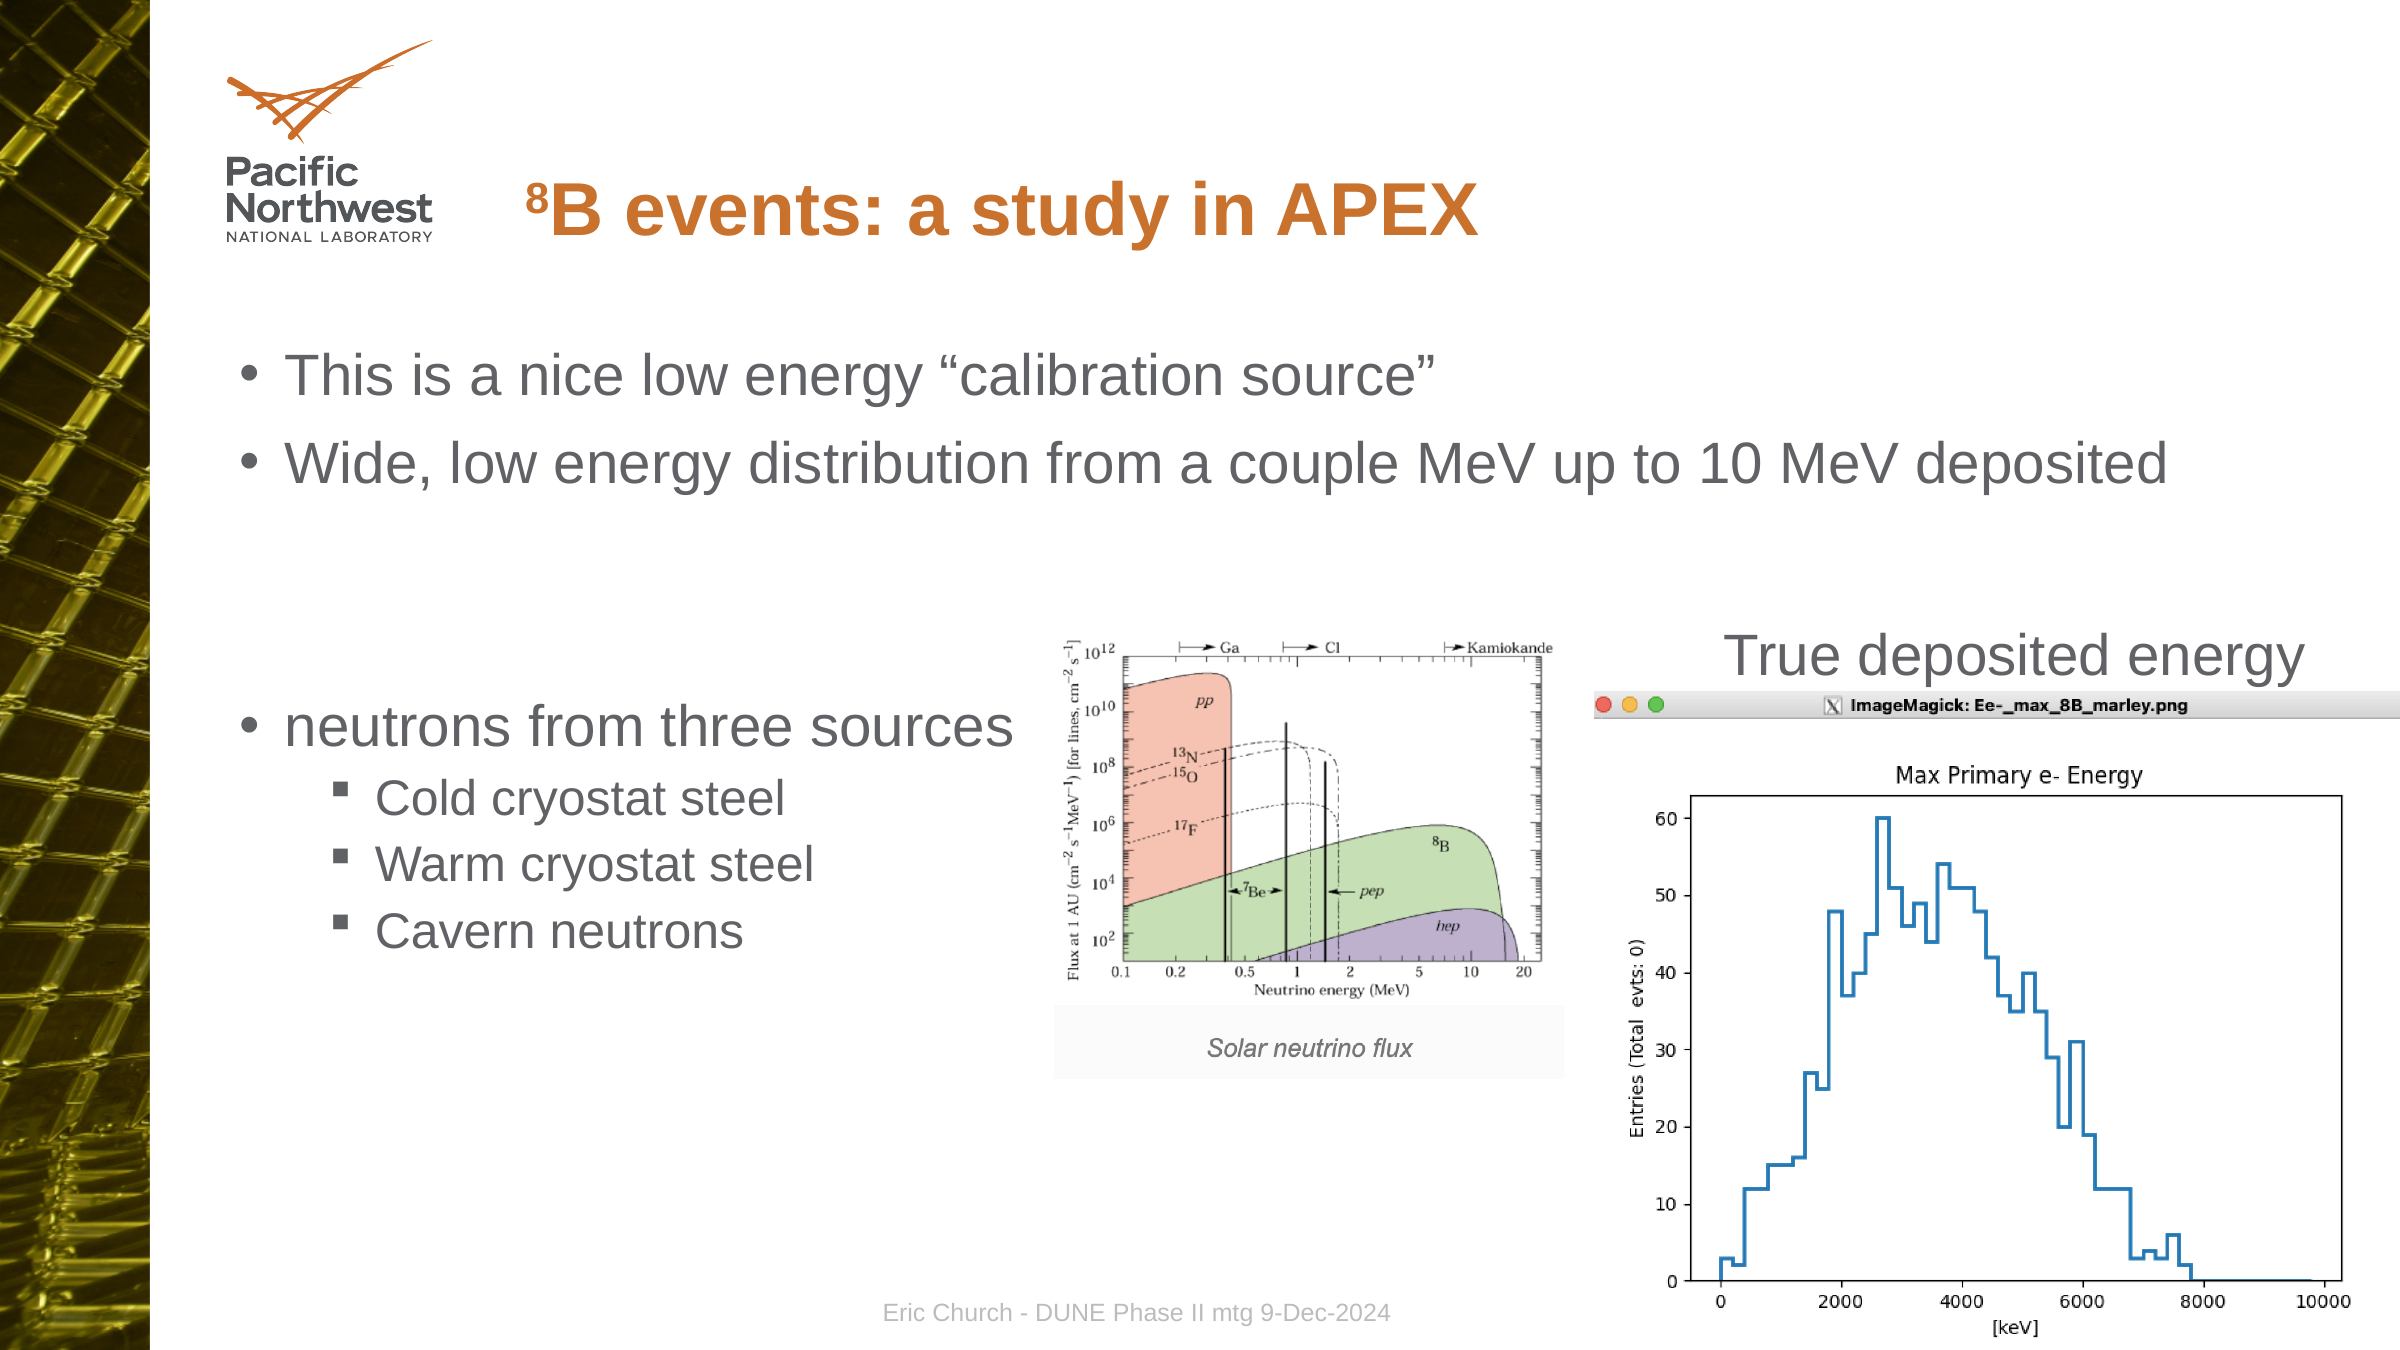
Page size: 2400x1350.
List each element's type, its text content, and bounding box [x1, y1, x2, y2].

picture [1039, 614, 2400, 1347]
title 8B events: a study in APEX [525, 44, 2325, 260]
text_box True deposited energy [1709, 610, 2322, 691]
list This is a nice low energy “calibration source” Wide, low energy distribution from a couple MeV up to 10 MeV deposited neutrons from three sources Cold cryostat steel Warm cryostat steel Cavern neutrons [225, 337, 2325, 1238]
footer Eric Church - DUNE Phase II mtg 9-Dec-2024 [152, 1275, 1594, 1347]
picture [0, 0, 149, 1350]
picture [225, 38, 435, 244]
